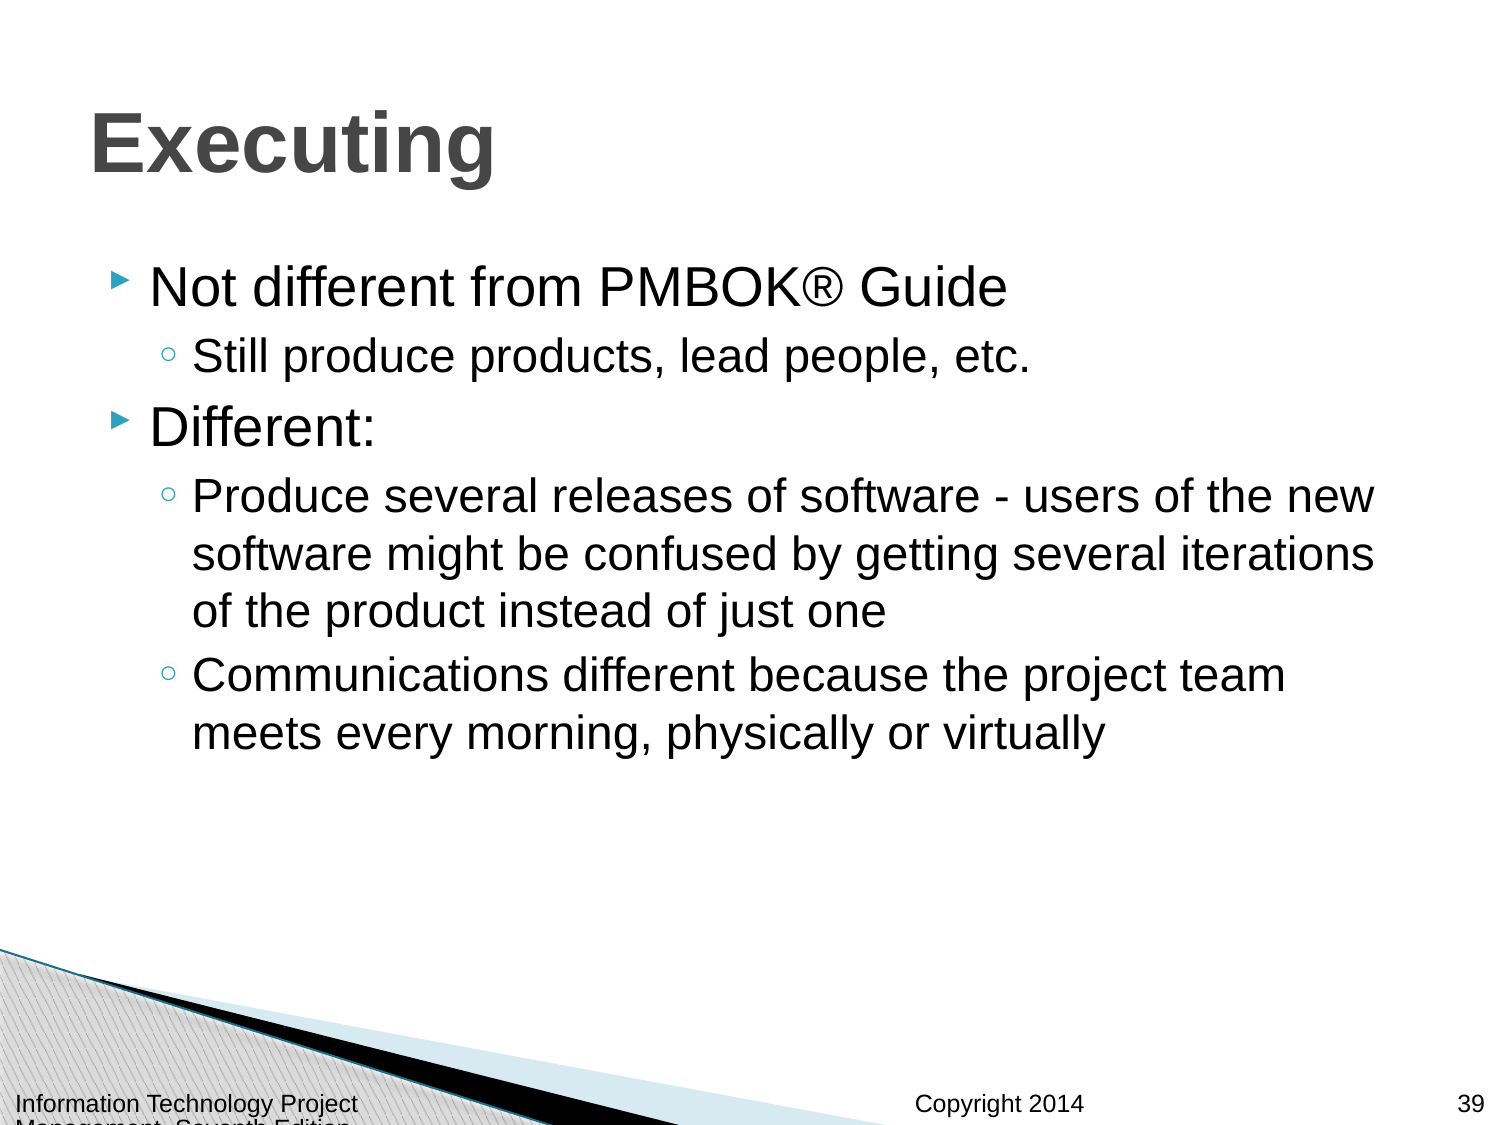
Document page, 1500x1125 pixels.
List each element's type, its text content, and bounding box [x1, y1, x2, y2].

list Not different from PMBOK® Guide Still produce products, lead people, etc. Different: Produce several releases of software - users of the new software might be confused by getting several iterations of the product instead of just one Communications different because the project team meets every morning, physically or virtually [74, 242, 1426, 986]
footer Information Technology Project Management, Seventh Edition [0, 1065, 388, 1125]
title Executing [75, 45, 1425, 233]
slide_number 39 [1408, 1065, 1500, 1125]
